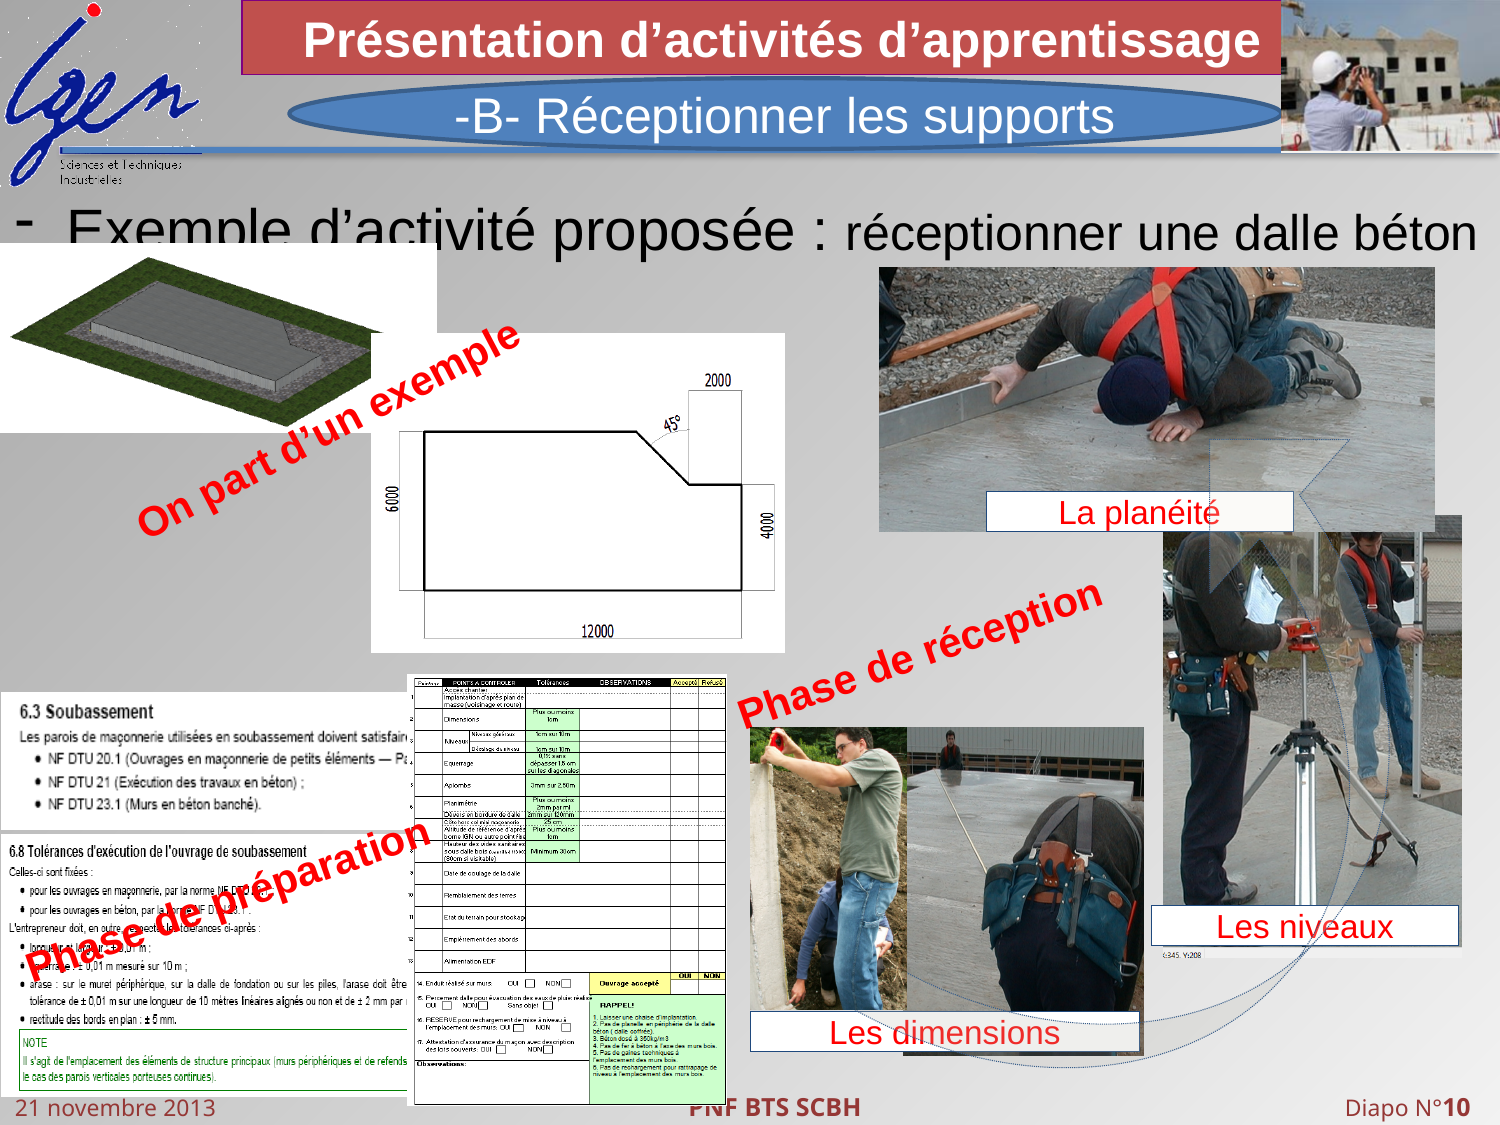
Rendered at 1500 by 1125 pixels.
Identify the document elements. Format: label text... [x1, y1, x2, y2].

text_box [0, 674, 707, 1107]
text_box Exemple d’activité proposée : réceptionner une dalle béton [0, 184, 1500, 340]
picture [0, 1, 202, 184]
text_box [0, 243, 785, 653]
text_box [241, 0, 1500, 153]
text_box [712, 266, 1462, 1125]
picture [58, 147, 63, 160]
